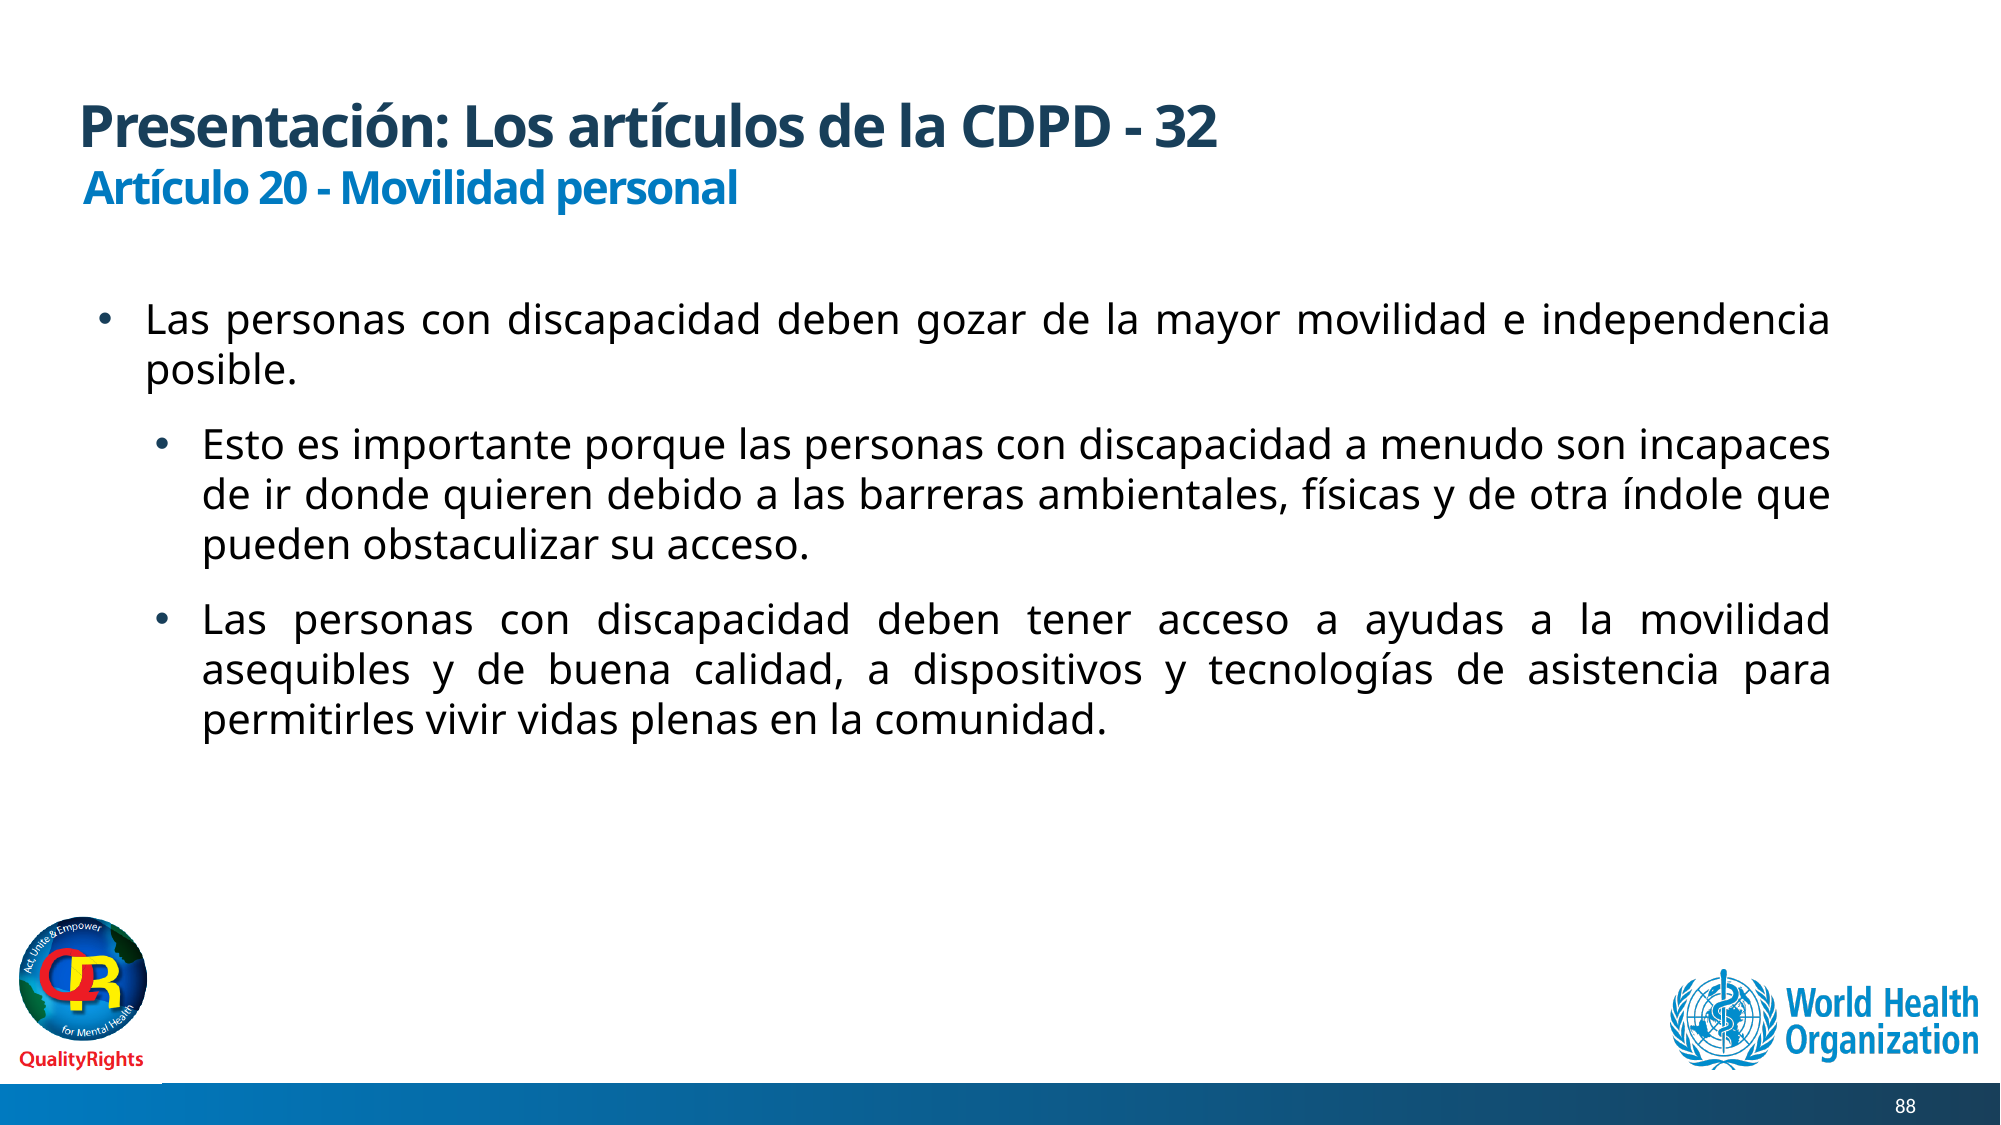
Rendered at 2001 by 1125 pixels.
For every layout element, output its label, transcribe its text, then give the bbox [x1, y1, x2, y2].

picture [1683, 1024, 1762, 1060]
picture [1678, 1024, 1682, 1034]
picture [1742, 1024, 1750, 1036]
picture [1730, 969, 1978, 1070]
picture [1792, 1029, 1801, 1049]
picture [1747, 1024, 1758, 1042]
list Las personas con discapacidad deben gozar de la mayor movilidad e independencia posible. Esto es importante porque las personas con discapacidad a menudo son incapaces de ir donde quieren debido a las barreras ambientales, físicas y de otra índole que pueden obstaculizar su acceso. Las personas con discapacidad deben tener acceso a ayudas a la movilidad asequibles y de buena calidad, a dispositivos y tecnologías de asistencia para permitirles vivir vidas plenas en la comunidad. [83, 285, 1847, 1024]
list Artículo 20 - Movilidad personal [83, 155, 1917, 215]
picture [1725, 1040, 1747, 1054]
title Presentación: Los artículos de la CDPD - 32 [63, 83, 1671, 154]
picture [1713, 1024, 1722, 1029]
picture [0, 899, 162, 1084]
picture [1670, 1029, 1716, 1070]
picture [1716, 1064, 1731, 1070]
